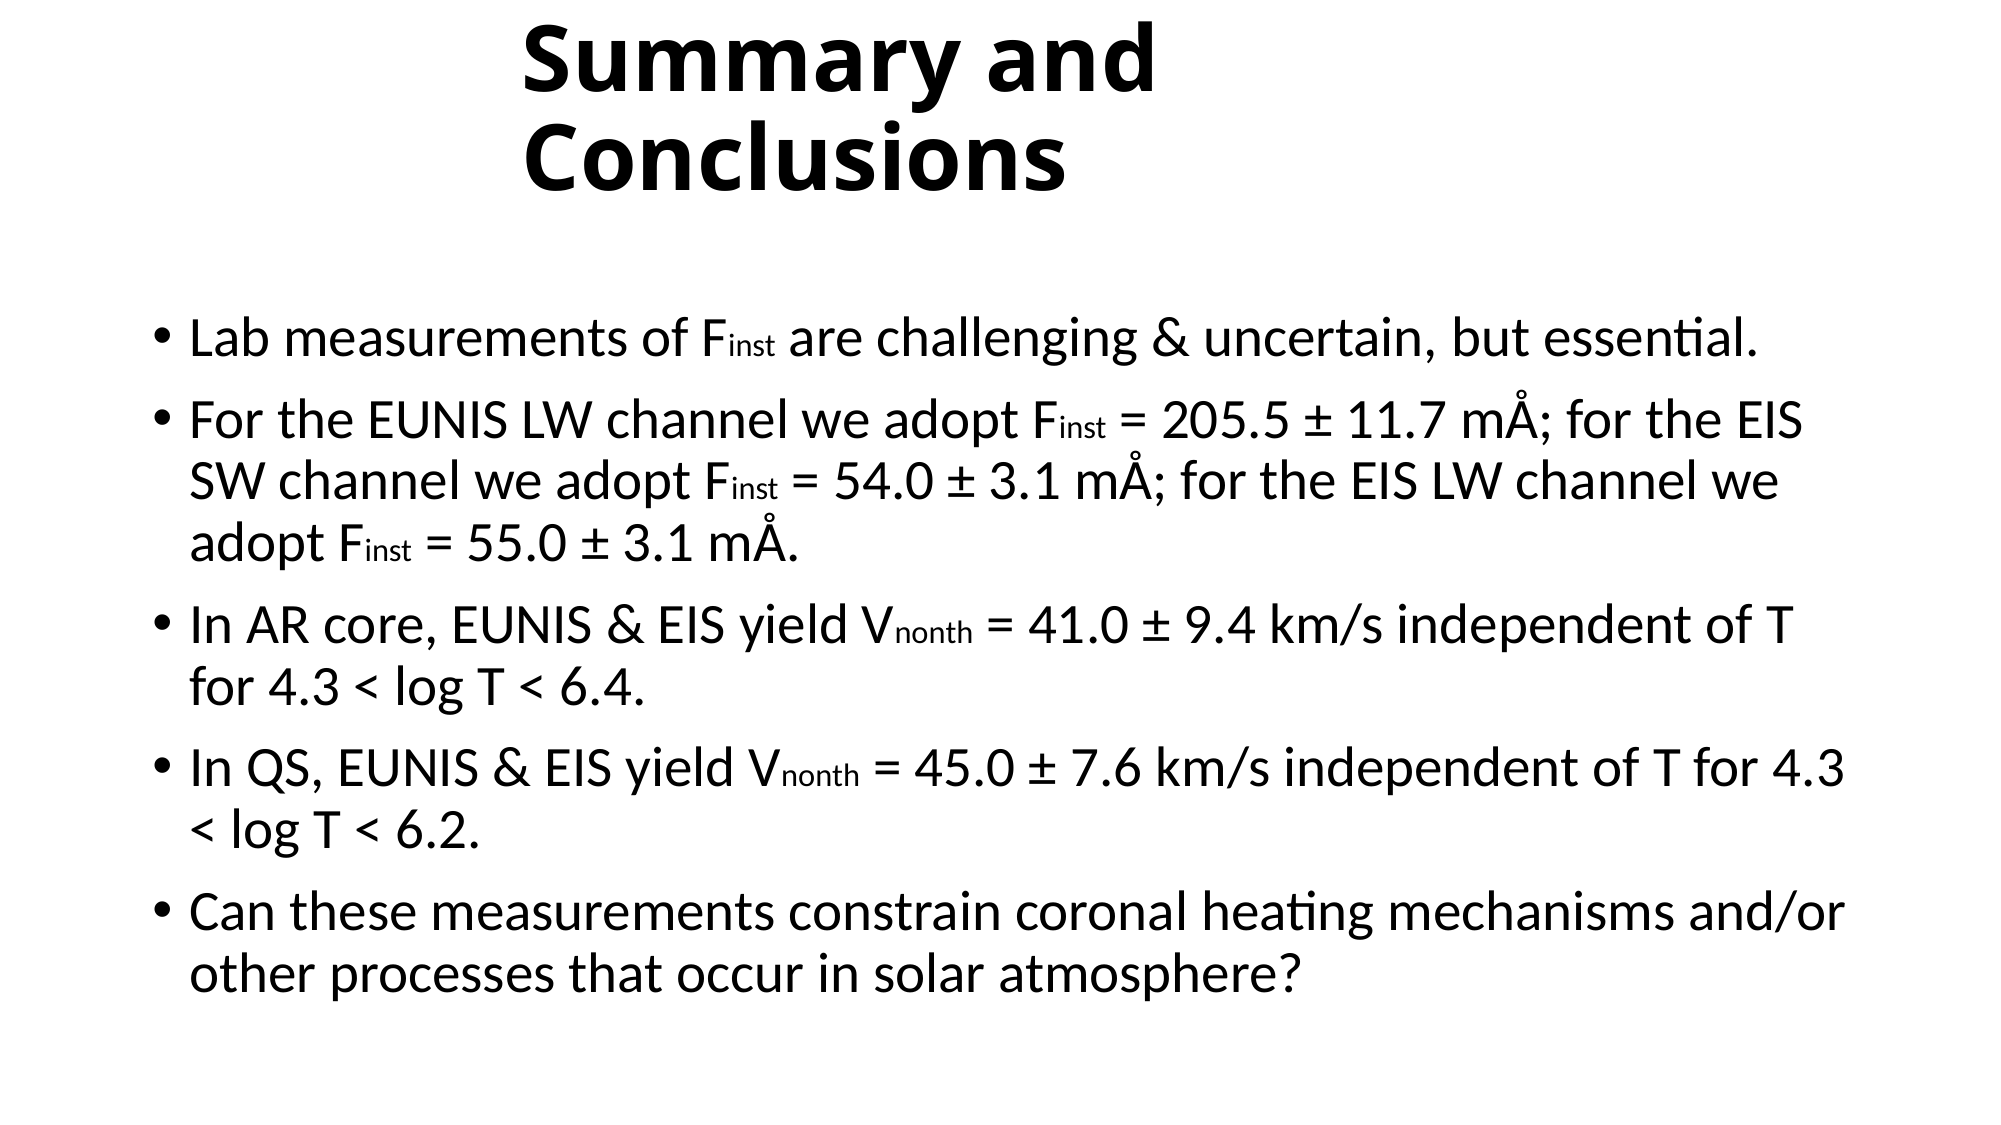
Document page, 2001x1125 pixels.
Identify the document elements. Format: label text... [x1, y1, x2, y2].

list Lab measurements of Finst are challenging & uncertain, but essential. For the EUNIS LW channel we adopt Finst = 205.5 ± 11.7 mÅ; for the EIS SW channel we adopt Finst = 54.0 ± 3.1 mÅ; for the EIS LW channel we adopt Finst = 55.0 ± 3.1 mÅ. In AR core, EUNIS & EIS yield Vnonth = 41.0 ± 9.4 km/s independent of T for 4.3 < log T < 6.4. In QS, EUNIS & EIS yield Vnonth = 45.0 ± 7.6 km/s independent of T for 4.3 < log T < 6.2. Can these measurements constrain coronal heating mechanisms and/or other processes that occur in solar atmosphere? [137, 299, 1863, 1014]
title Summary and Conclusions [506, 38, 1568, 185]
